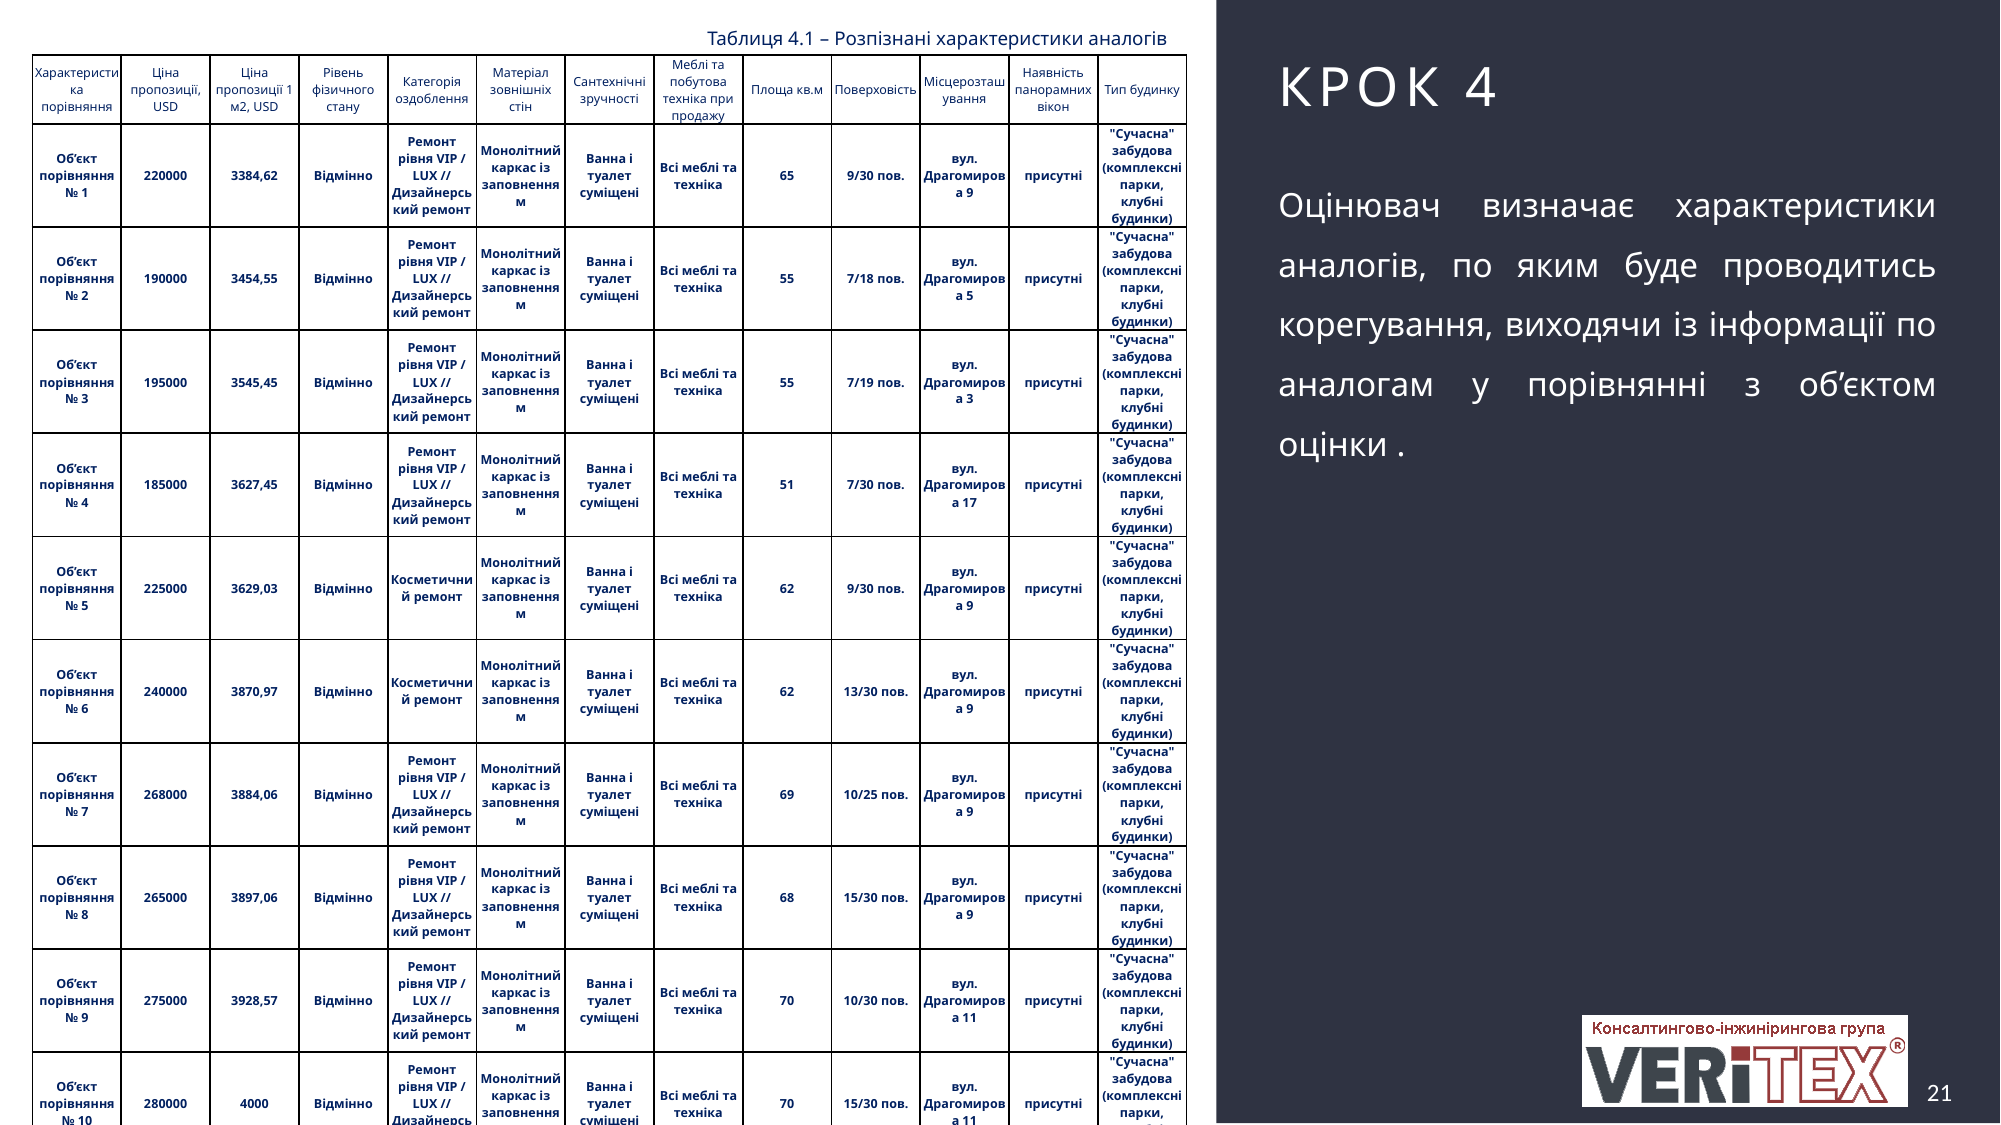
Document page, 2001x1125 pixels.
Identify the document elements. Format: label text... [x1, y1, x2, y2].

table_cell вул. Драгомирова 11 [921, 950, 1008, 1051]
table_cell 220000 [122, 125, 209, 226]
table_cell Косметичний ремонт [389, 537, 476, 639]
table_cell Об’єкт порівняння № 2 [33, 228, 120, 329]
table_cell вул. Драгомирова 9 [921, 744, 1008, 845]
table_cell 9/30 пов. [832, 125, 919, 226]
table_cell 15/30 пов. [832, 847, 919, 948]
table_cell Об’єкт порівняння № 1 [33, 125, 120, 226]
table_header Місцерозташування [921, 56, 1008, 123]
list Оцінювач визначає характеристики аналогів, по яким буде проводитись корегування, виходячи із інформації по аналогам у порівнянні з об’єктом оцінки . [1278, 156, 1938, 918]
table_cell Косметичний ремонт [389, 640, 476, 742]
table_cell 275000 [122, 950, 209, 1051]
table_cell присутні [1010, 847, 1097, 948]
table_cell "Сучасна" забудова (комплексні парки, клубні будинки) [1099, 331, 1186, 432]
table_cell 69 [744, 744, 831, 845]
table_cell Об’єкт порівняння № 5 [33, 537, 120, 639]
table_cell Відмінно [300, 331, 387, 432]
text_box Таблиця 4.1 – Розпізнані характеристики аналогів [32, 18, 1187, 56]
table_cell Всі меблі та техніка [655, 1053, 742, 1125]
table_cell "Сучасна" забудова (комплексні парки, клубні будинки) [1099, 434, 1186, 536]
table_cell присутні [1010, 331, 1097, 432]
table_cell 13/30 пов. [832, 640, 919, 742]
table_cell Ремонт рівня VIP / LUX // Дизайнерський ремонт [389, 434, 476, 536]
table_cell 240000 [122, 640, 209, 742]
table_cell вул. Драгомирова 11 [921, 1053, 1008, 1125]
table_cell вул. Драгомирова 9 [921, 640, 1008, 742]
table_cell 55 [744, 228, 831, 329]
table_cell 185000 [122, 434, 209, 536]
table_cell Всі меблі та техніка [655, 125, 742, 226]
table_cell присутні [1010, 125, 1097, 226]
table_cell "Сучасна" забудова (комплексні парки, клубні будинки) [1099, 228, 1186, 329]
table_header Тип будинку [1099, 56, 1186, 123]
table_cell вул. Драгомирова 17 [921, 434, 1008, 536]
title Крок 4 [1278, 37, 1983, 132]
table_cell Відмінно [300, 950, 387, 1051]
table_cell Всі меблі та техніка [655, 744, 742, 845]
table_cell "Сучасна" забудова (комплексні парки, клубні будинки) [1099, 950, 1186, 1051]
table_cell Відмінно [300, 640, 387, 742]
table_cell вул. Драгомирова 3 [921, 331, 1008, 432]
table_cell Відмінно [300, 228, 387, 329]
table_cell Монолітний каркас із заповненням [477, 1053, 564, 1125]
table_cell 9/30 пов. [832, 537, 919, 639]
table_cell Всі меблі та техніка [655, 228, 742, 329]
table_cell Монолітний каркас із заповненням [477, 744, 564, 845]
table_cell Відмінно [300, 434, 387, 536]
table_cell Ремонт рівня VIP / LUX // Дизайнерський ремонт [389, 847, 476, 948]
table_cell присутні [1010, 744, 1097, 845]
table_cell Монолітний каркас із заповненням [477, 434, 564, 536]
table_cell 55 [744, 331, 831, 432]
table_cell 3870,97 [211, 640, 298, 742]
table_cell Ремонт рівня VIP / LUX // Дизайнерський ремонт [389, 228, 476, 329]
table_cell 15/30 пов. [832, 1053, 919, 1125]
table_cell 265000 [122, 847, 209, 948]
table_cell Ванна і туалет суміщені [566, 434, 653, 536]
table_cell 10/30 пов. [832, 950, 919, 1051]
table_cell 3384,62 [211, 125, 298, 226]
table_cell 7/19 пов. [832, 331, 919, 432]
table_header Категорія оздоблення [389, 56, 476, 123]
table_cell 7/30 пов. [832, 434, 919, 536]
table_cell Ванна і туалет суміщені [566, 537, 653, 639]
table_cell "Сучасна" забудова (комплексні парки, клубні будинки) [1099, 125, 1186, 226]
table_cell Ванна і туалет суміщені [566, 847, 653, 948]
table_cell 3454,55 [211, 228, 298, 329]
table_cell Об’єкт порівняння № 6 [33, 640, 120, 742]
table_header Наявність панорамних вікон [1010, 56, 1097, 123]
table_header Характеристика порівняння [33, 56, 120, 123]
table_cell Ремонт рівня VIP / LUX // Дизайнерський ремонт [389, 1053, 476, 1125]
picture [1582, 1015, 1908, 1107]
table_header Ціна пропозиції, USD [122, 56, 209, 123]
table_cell 70 [744, 1053, 831, 1125]
table_cell Всі меблі та техніка [655, 434, 742, 536]
table_cell присутні [1010, 537, 1097, 639]
table_cell Ванна і туалет суміщені [566, 228, 653, 329]
table_cell вул. Драгомирова 9 [921, 125, 1008, 226]
table_cell вул. Драгомирова 9 [921, 537, 1008, 639]
table_cell Монолітний каркас із заповненням [477, 228, 564, 329]
table_cell Відмінно [300, 537, 387, 639]
table_cell Ванна і туалет суміщені [566, 744, 653, 845]
table_cell присутні [1010, 228, 1097, 329]
table_cell Ванна і туалет суміщені [566, 950, 653, 1051]
table_cell присутні [1010, 434, 1097, 536]
table_cell Об’єкт порівняння № 10 [33, 1053, 120, 1125]
table_cell Ремонт рівня VIP / LUX // Дизайнерський ремонт [389, 331, 476, 432]
table_cell 190000 [122, 228, 209, 329]
table_cell Всі меблі та техніка [655, 950, 742, 1051]
table_cell 3884,06 [211, 744, 298, 845]
table_header Рівень фізичного стану [300, 56, 387, 123]
table_cell Ванна і туалет суміщені [566, 1053, 653, 1125]
table_cell Об’єкт порівняння № 4 [33, 434, 120, 536]
table_cell 3928,57 [211, 950, 298, 1051]
table_cell 62 [744, 537, 831, 639]
table_header Сантехнічні зручності [566, 56, 653, 123]
table_cell Об’єкт порівняння № 8 [33, 847, 120, 948]
table_cell Монолітний каркас із заповненням [477, 537, 564, 639]
table_cell 3629,03 [211, 537, 298, 639]
table_cell Об’єкт порівняння № 3 [33, 331, 120, 432]
table_header Меблі та побутова техніка при продажу [655, 56, 742, 123]
table_cell Відмінно [300, 125, 387, 226]
table_header Площа кв.м [744, 56, 831, 123]
table_cell 280000 [122, 1053, 209, 1125]
slide_number 21 [1894, 1061, 1968, 1121]
table_cell Монолітний каркас із заповненням [477, 125, 564, 226]
table_cell Об’єкт порівняння № 9 [33, 950, 120, 1051]
table_cell Ванна і туалет суміщені [566, 331, 653, 432]
table_cell Монолітний каркас із заповненням [477, 847, 564, 948]
table_header Ціна пропозиції 1 м2, USD [211, 56, 298, 123]
table_cell 70 [744, 950, 831, 1051]
table_cell "Сучасна" забудова (комплексні парки, клубні будинки) [1099, 1053, 1186, 1125]
table_cell 65 [744, 125, 831, 226]
table_cell присутні [1010, 950, 1097, 1051]
table_header Поверховість [832, 56, 919, 123]
table_cell Всі меблі та техніка [655, 640, 742, 742]
table_cell Монолітний каркас із заповненням [477, 950, 564, 1051]
table_cell Всі меблі та техніка [655, 537, 742, 639]
table_cell "Сучасна" забудова (комплексні парки, клубні будинки) [1099, 640, 1186, 742]
table_cell 7/18 пов. [832, 228, 919, 329]
table_cell 3627,45 [211, 434, 298, 536]
table_cell Відмінно [300, 744, 387, 845]
table_cell Об’єкт порівняння № 7 [33, 744, 120, 845]
table_cell вул. Драгомирова 5 [921, 228, 1008, 329]
table_cell Ванна і туалет суміщені [566, 125, 653, 226]
table_cell Всі меблі та техніка [655, 847, 742, 948]
table_cell 68 [744, 847, 831, 948]
table_cell Монолітний каркас із заповненням [477, 640, 564, 742]
table_cell 10/25 пов. [832, 744, 919, 845]
table_cell Відмінно [300, 847, 387, 948]
table_cell "Сучасна" забудова (комплексні парки, клубні будинки) [1099, 537, 1186, 639]
table_cell 3897,06 [211, 847, 298, 948]
table_header Матеріал зовнішніх стін [477, 56, 564, 123]
table_cell Ванна і туалет суміщені [566, 640, 653, 742]
table_cell Ремонт рівня VIP / LUX // Дизайнерський ремонт [389, 125, 476, 226]
table_cell 3545,45 [211, 331, 298, 432]
table_cell присутні [1010, 640, 1097, 742]
table_cell Відмінно [300, 1053, 387, 1125]
table_cell "Сучасна" забудова (комплексні парки, клубні будинки) [1099, 744, 1186, 845]
table_cell 4000 [211, 1053, 298, 1125]
table_cell "Сучасна" забудова (комплексні парки, клубні будинки) [1099, 847, 1186, 948]
table_cell Ремонт рівня VIP / LUX // Дизайнерський ремонт [389, 950, 476, 1051]
table_cell вул. Драгомирова 9 [921, 847, 1008, 948]
table_cell 268000 [122, 744, 209, 845]
table_cell Ремонт рівня VIP / LUX // Дизайнерський ремонт [389, 744, 476, 845]
table_cell 225000 [122, 537, 209, 639]
table_cell присутні [1010, 1053, 1097, 1125]
table_cell 62 [744, 640, 831, 742]
table_cell Монолітний каркас із заповненням [477, 331, 564, 432]
table_cell 195000 [122, 331, 209, 432]
table_cell 51 [744, 434, 831, 536]
table_cell Всі меблі та техніка [655, 331, 742, 432]
